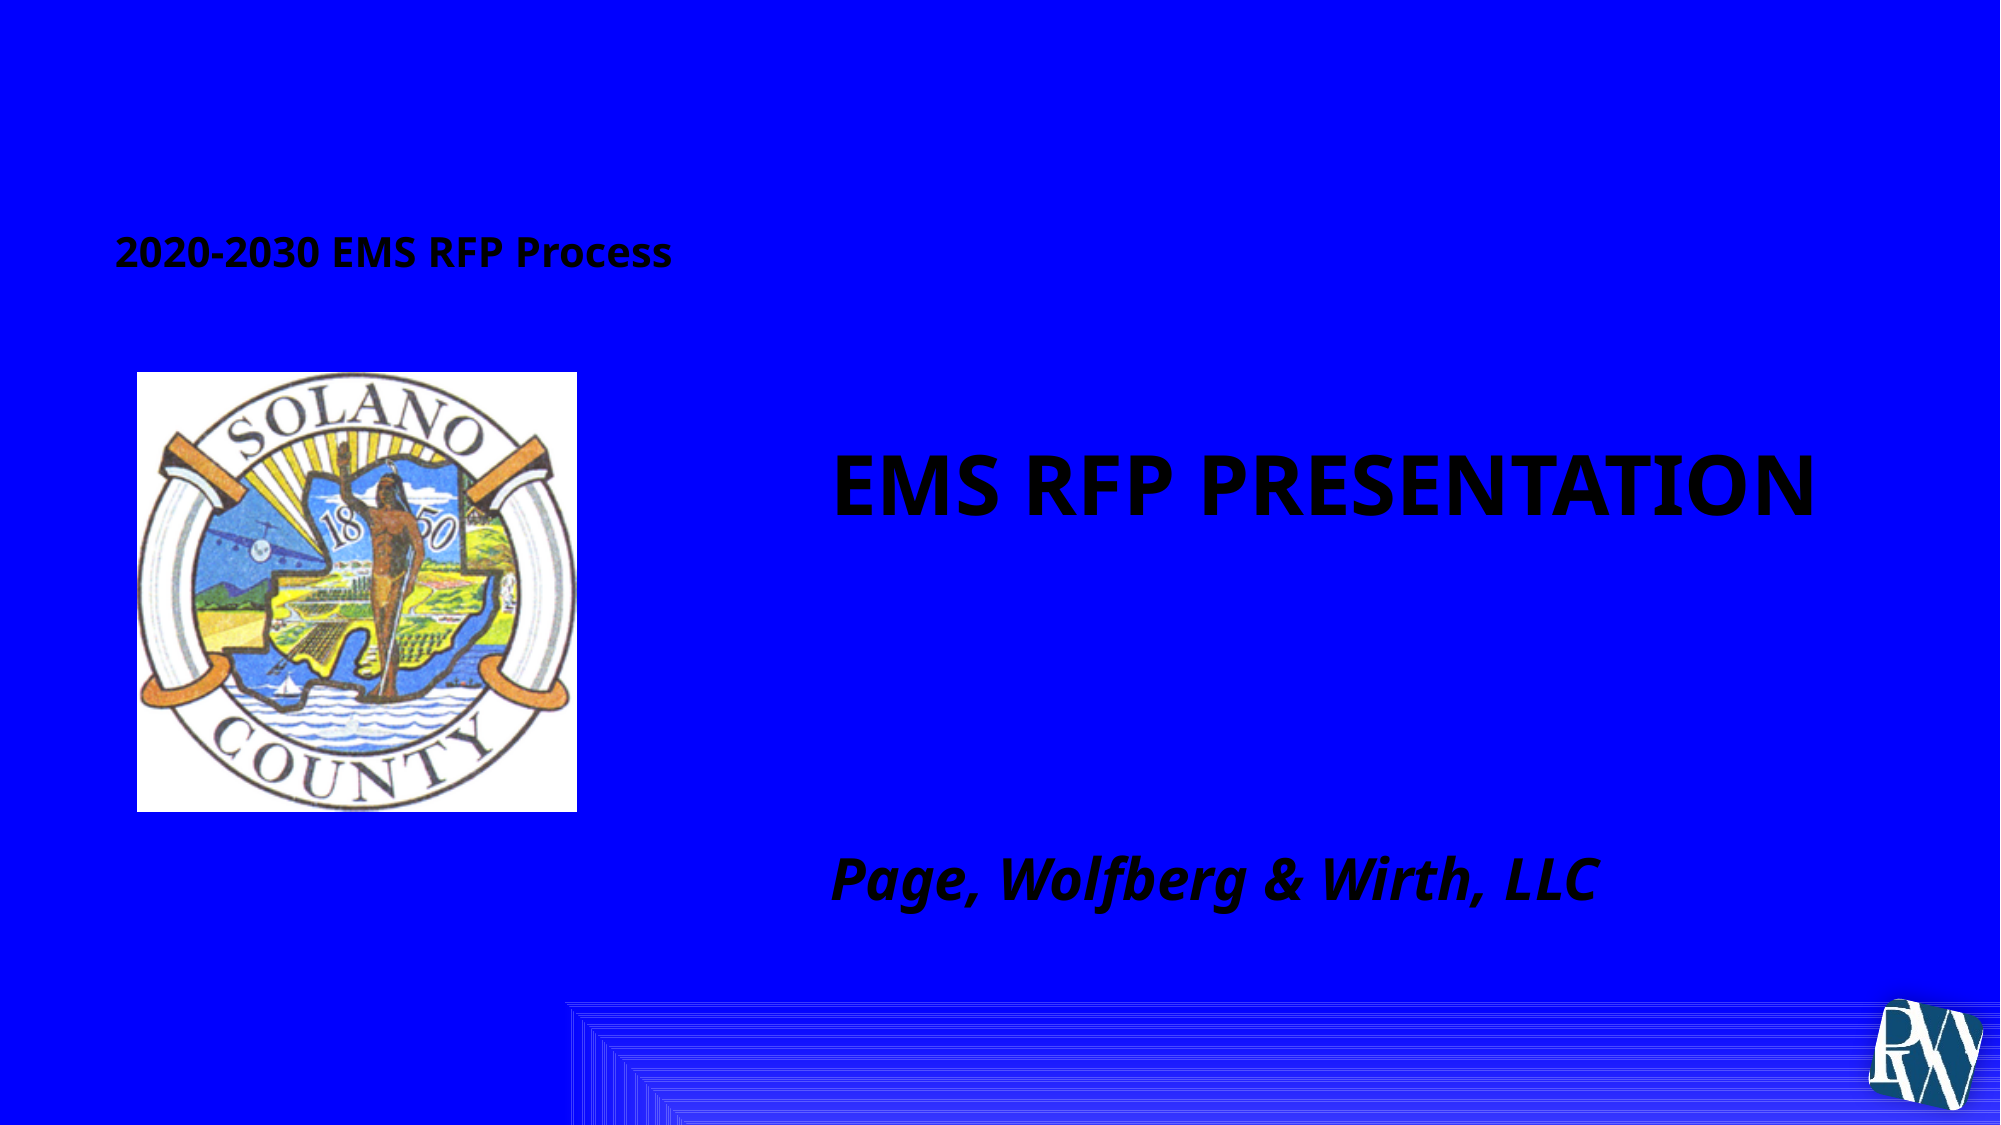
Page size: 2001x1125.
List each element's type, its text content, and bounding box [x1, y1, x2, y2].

picture [1868, 998, 1984, 1111]
list Solano EMS Cooperative 2020-2030 EMS RFP Process [99, 37, 1801, 284]
title EMS RFP Presentation Doug Wolfberg Steve Wirth Ken Brody Page, Wolfberg & Wirth, LLC [749, 424, 1901, 701]
picture [137, 372, 577, 813]
